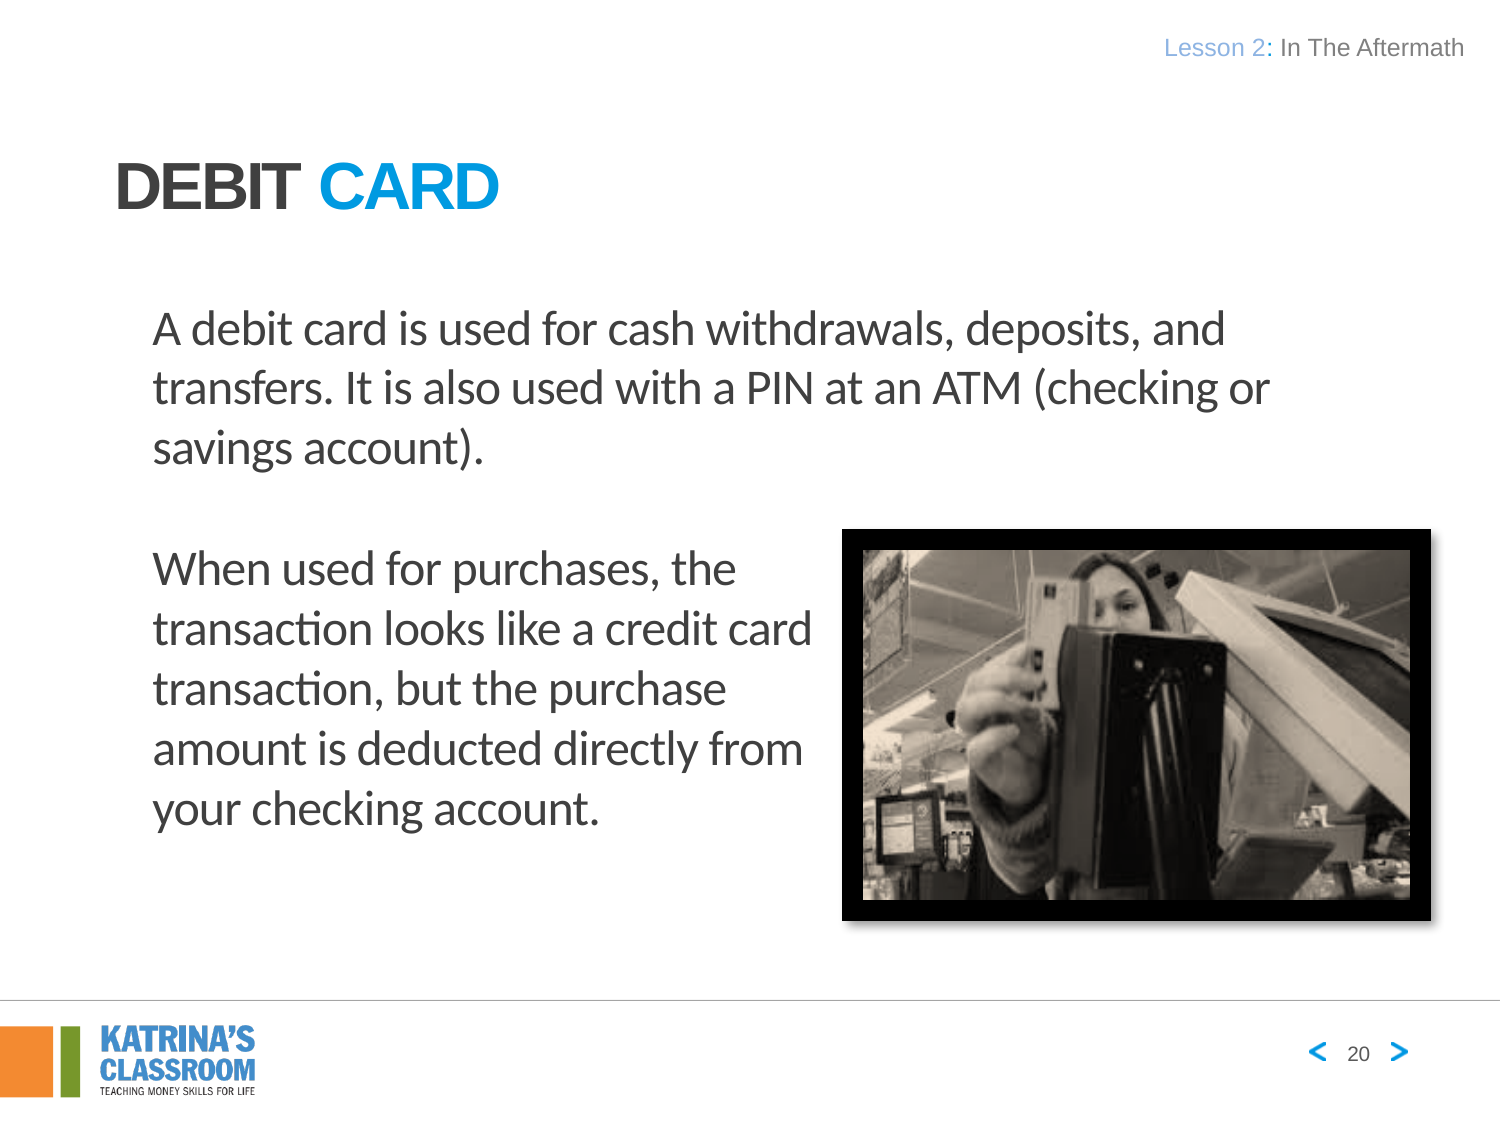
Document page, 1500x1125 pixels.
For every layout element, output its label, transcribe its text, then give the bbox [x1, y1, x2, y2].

picture [1316, 1046, 1326, 1057]
text_box Lesson 2: In The Aftermath [600, 24, 1478, 73]
text_box 20 [1329, 1031, 1388, 1074]
picture [1391, 1046, 1401, 1057]
picture [0, 987, 1500, 1015]
picture [1396, 1042, 1409, 1050]
list A debit card is used for cash withdrawals, deposits, and transfers. It is also used with a PIN at an ATM (checking or savings account). When used for purchases, the transaction looks like a credit card transaction, but the purchase amount is deducted directly from your checking account. [137, 287, 1388, 975]
title Debit Card [99, 99, 1450, 225]
picture [862, 549, 1411, 901]
picture [1308, 1042, 1321, 1050]
picture [1395, 1053, 1409, 1062]
picture [1308, 1053, 1322, 1062]
